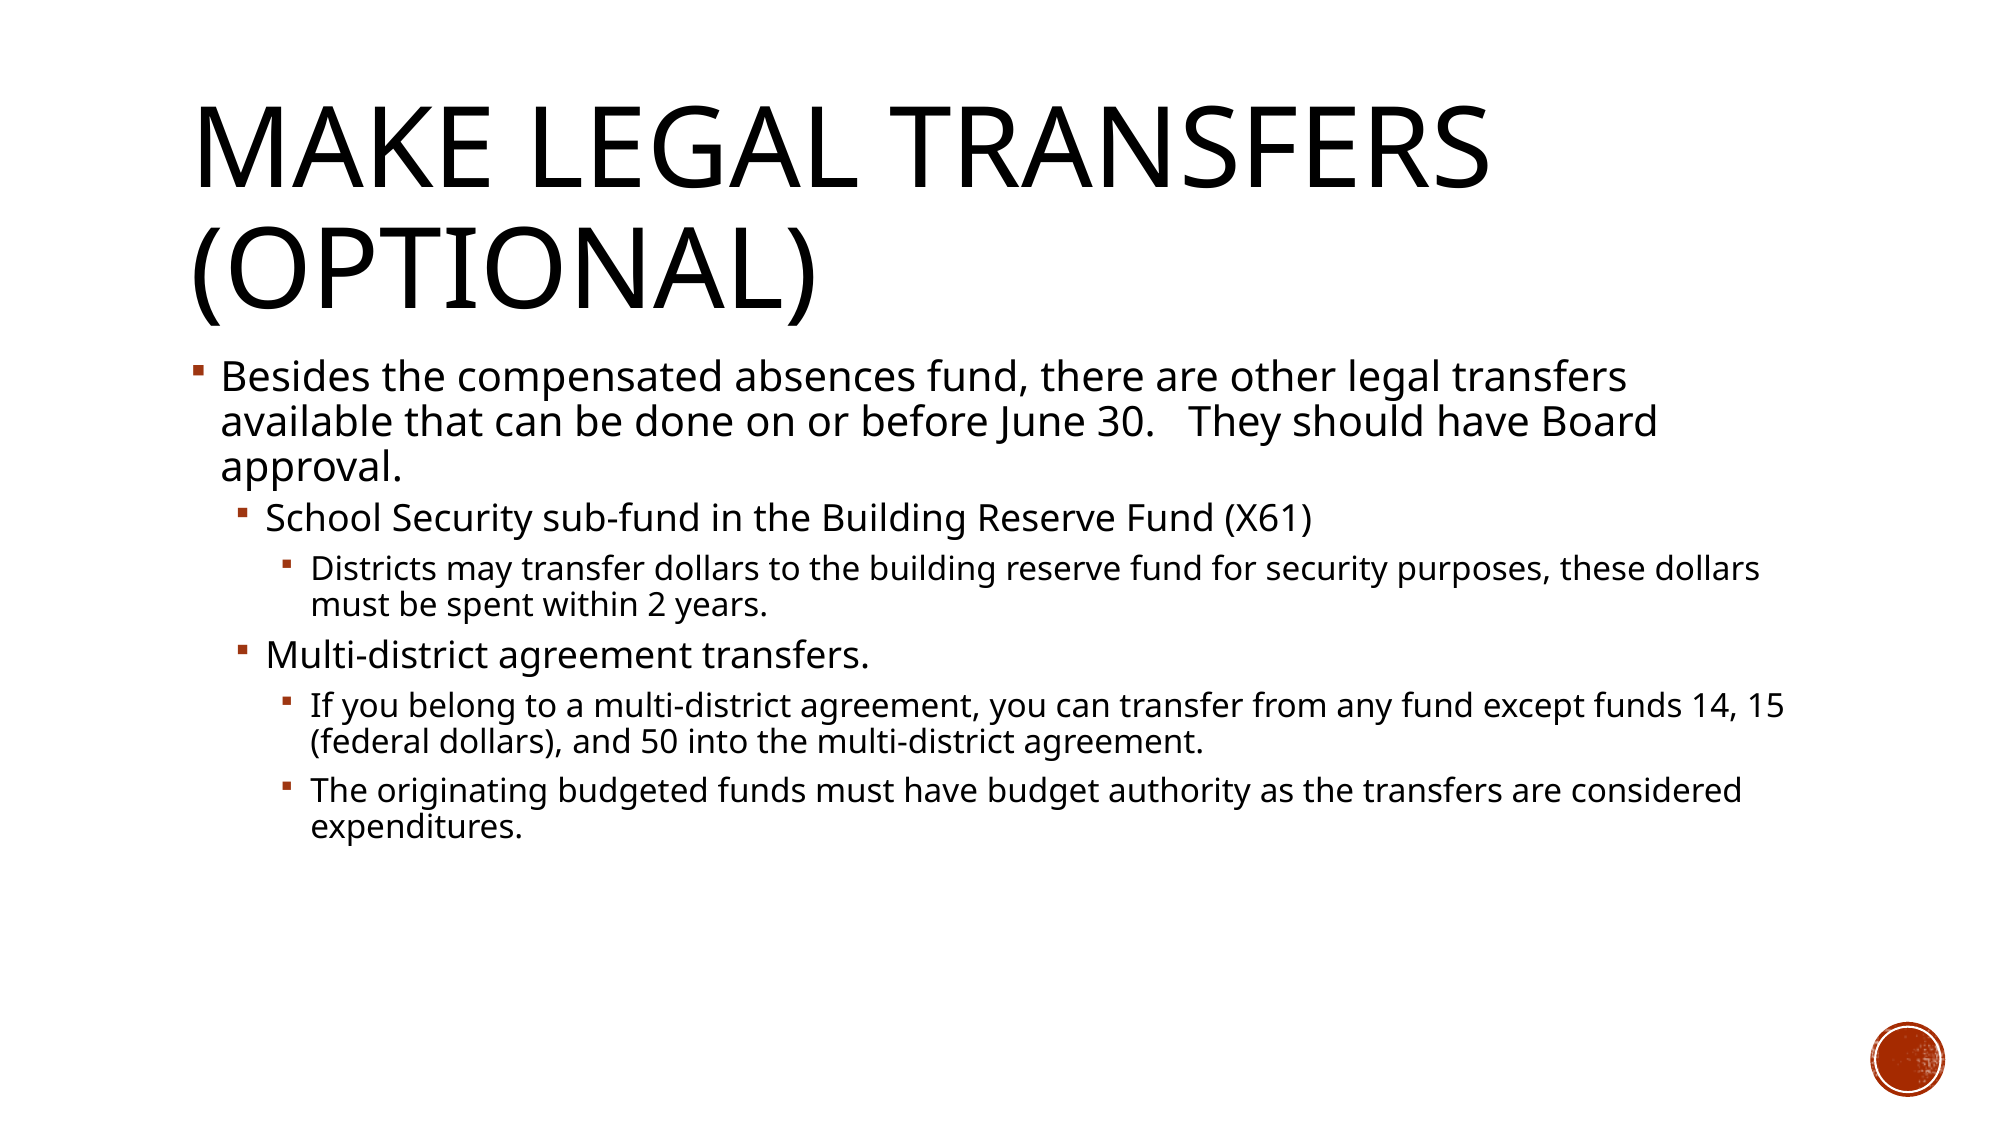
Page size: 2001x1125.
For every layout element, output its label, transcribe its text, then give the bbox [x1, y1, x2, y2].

list Besides the compensated absences fund, there are other legal transfers available that can be done on or before June 30. They should have Board approval. School Security sub-fund in the Building Reserve Fund (X61) Districts may transfer dollars to the building reserve fund for security purposes, these dollars must be spent within 2 years. Multi-district agreement transfers. If you belong to a multi-district agreement, you can transfer from any fund except funds 14, 15 (federal dollars), and 50 into the multi-district agreement. The originating budgeted funds must have budget authority as the transfers are considered expenditures. [175, 348, 1826, 1013]
title Make legal transfers (optional) [175, 79, 1826, 344]
